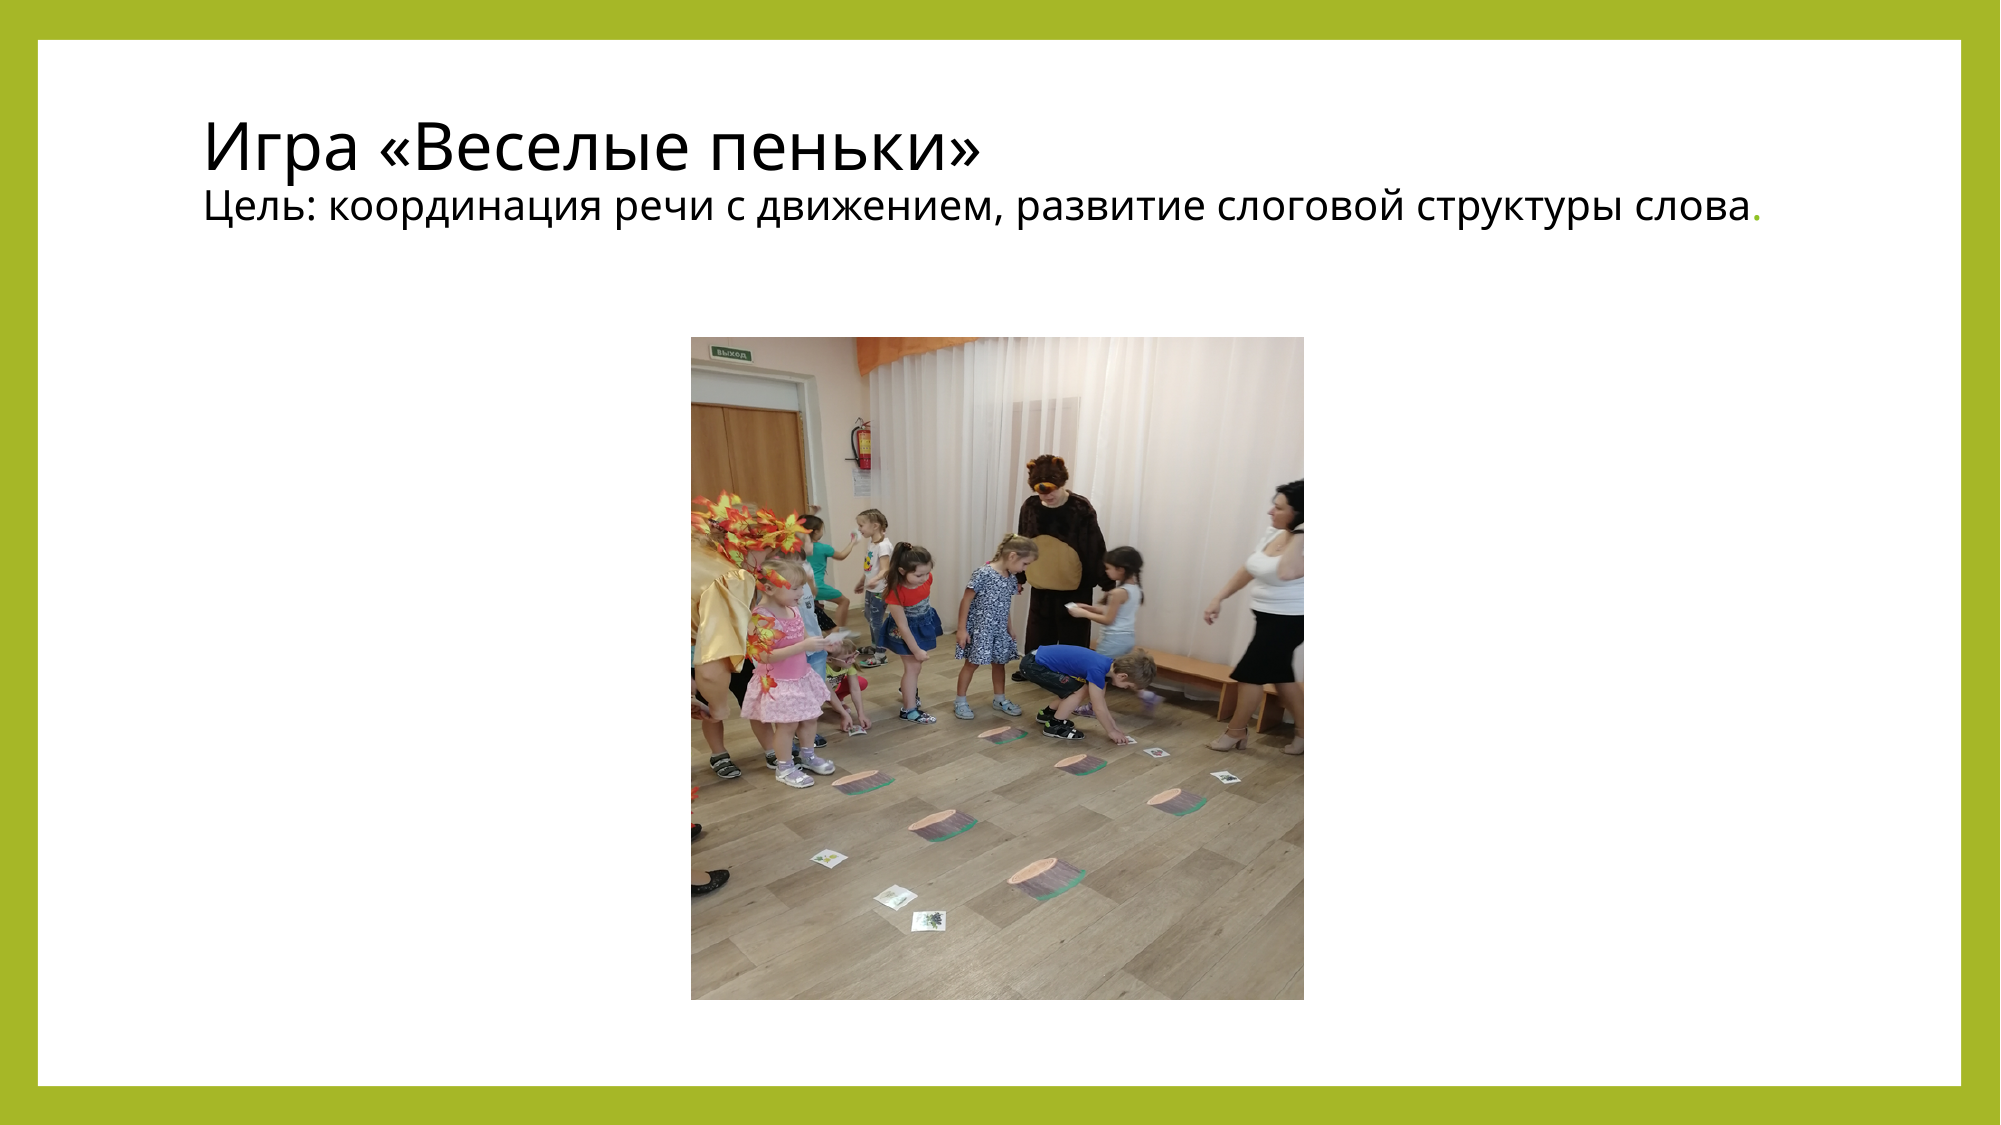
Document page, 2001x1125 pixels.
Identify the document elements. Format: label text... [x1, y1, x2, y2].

title Игра «Веселые пеньки» Цель: координация речи с движением, развитие слоговой структуры слова. [187, 99, 1808, 243]
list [690, 337, 1304, 1001]
